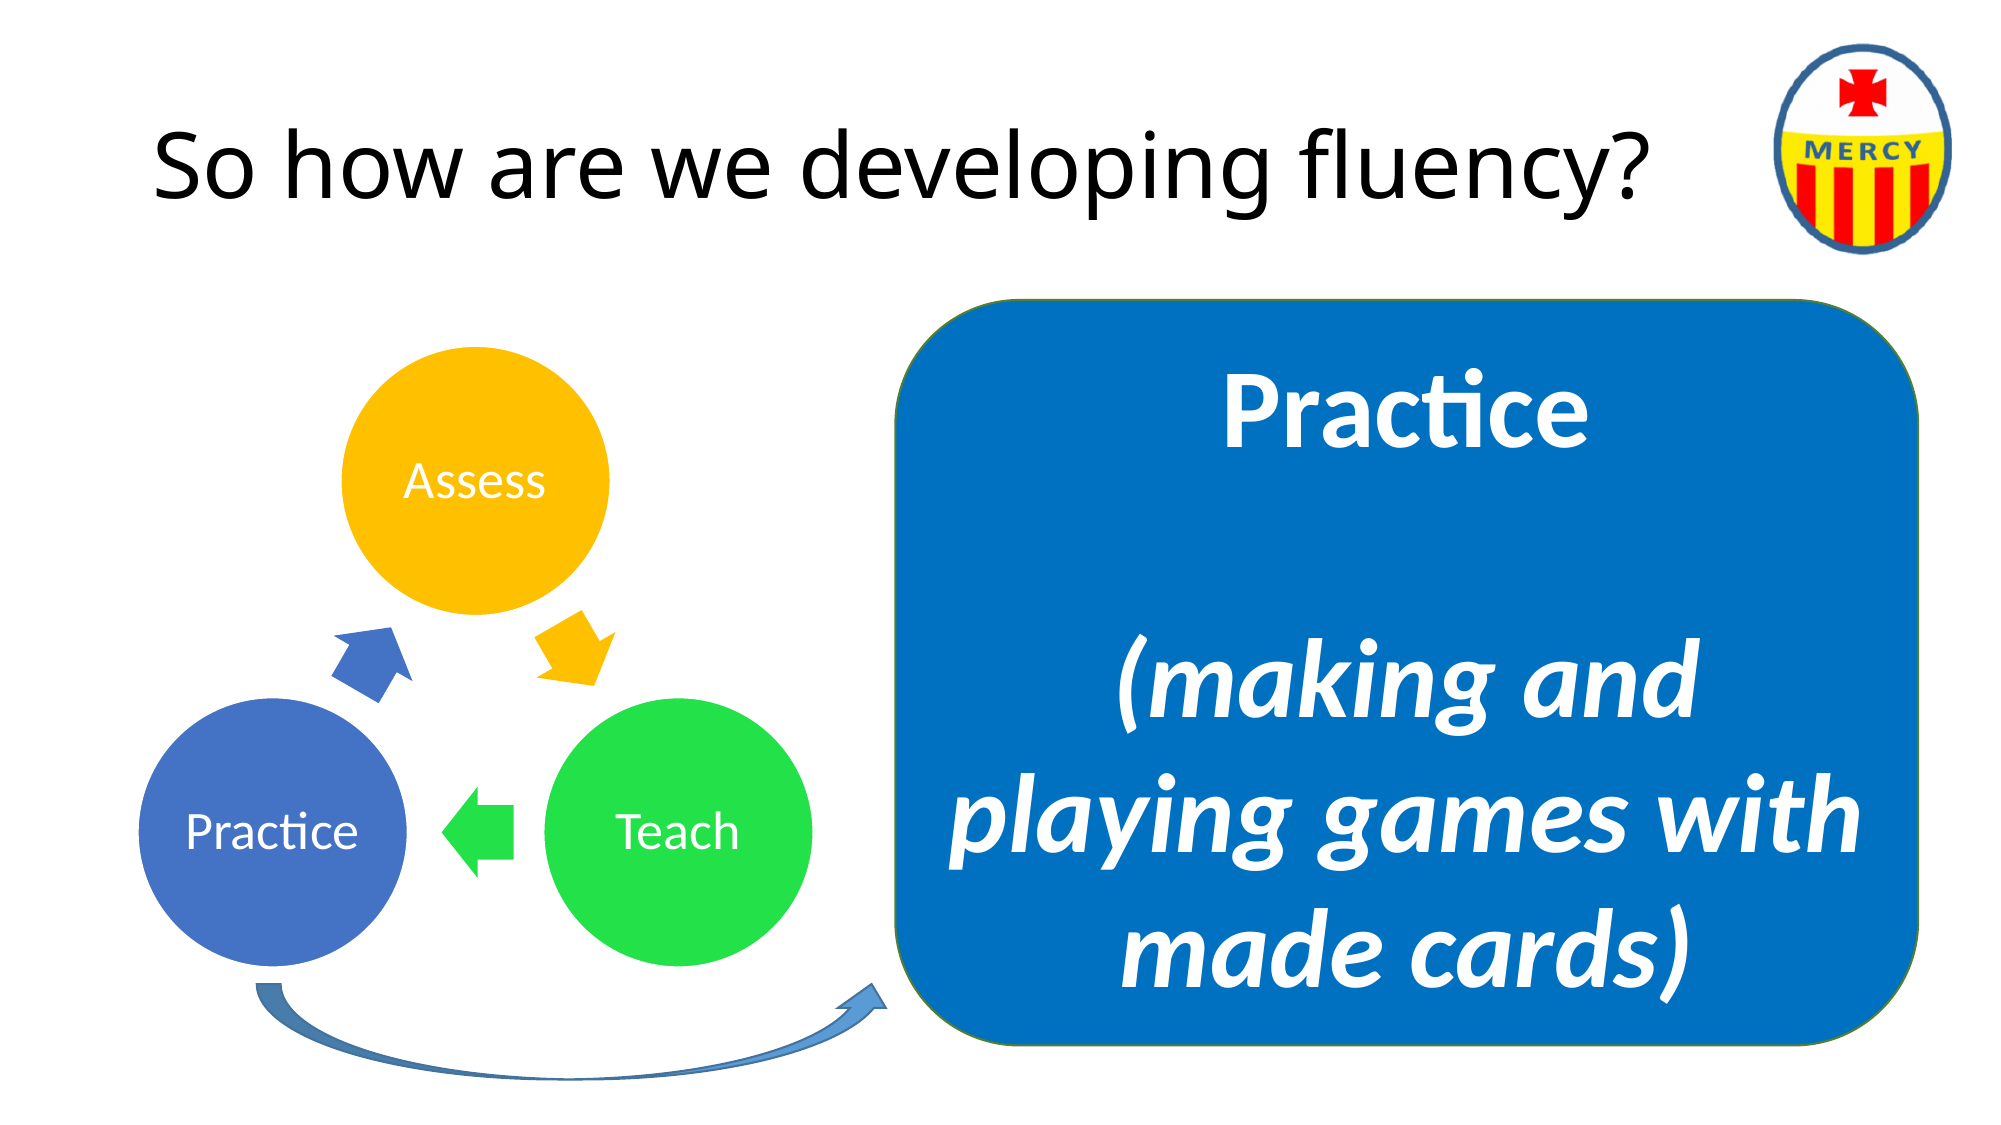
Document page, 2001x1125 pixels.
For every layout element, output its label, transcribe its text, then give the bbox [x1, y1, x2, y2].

text_box [270, 982, 888, 1081]
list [137, 299, 814, 1014]
text_box Practice (making and playing games with made cards) [894, 298, 1920, 1047]
picture [1754, 37, 1971, 260]
title So how are we developing fluency? [137, 59, 1863, 278]
